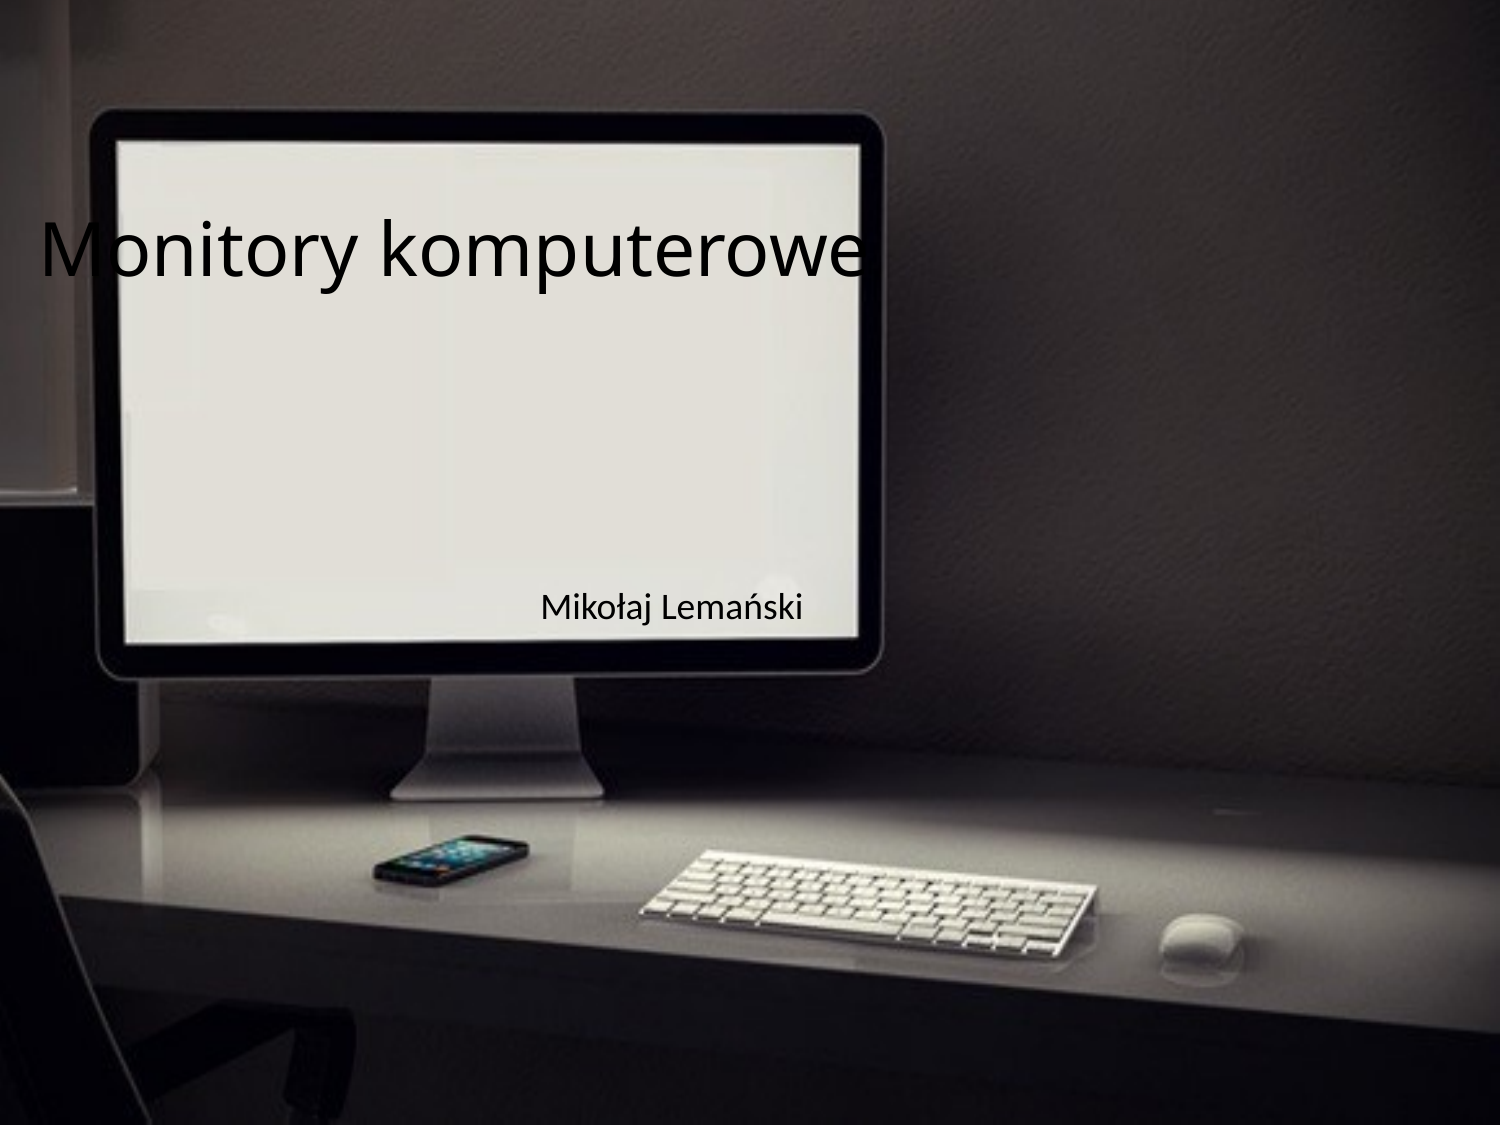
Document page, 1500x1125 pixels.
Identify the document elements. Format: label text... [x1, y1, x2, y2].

title Monitory komputerowe [0, 125, 1092, 367]
text_box Mikołaj Lemański [525, 574, 928, 634]
picture [0, 0, 1500, 1125]
